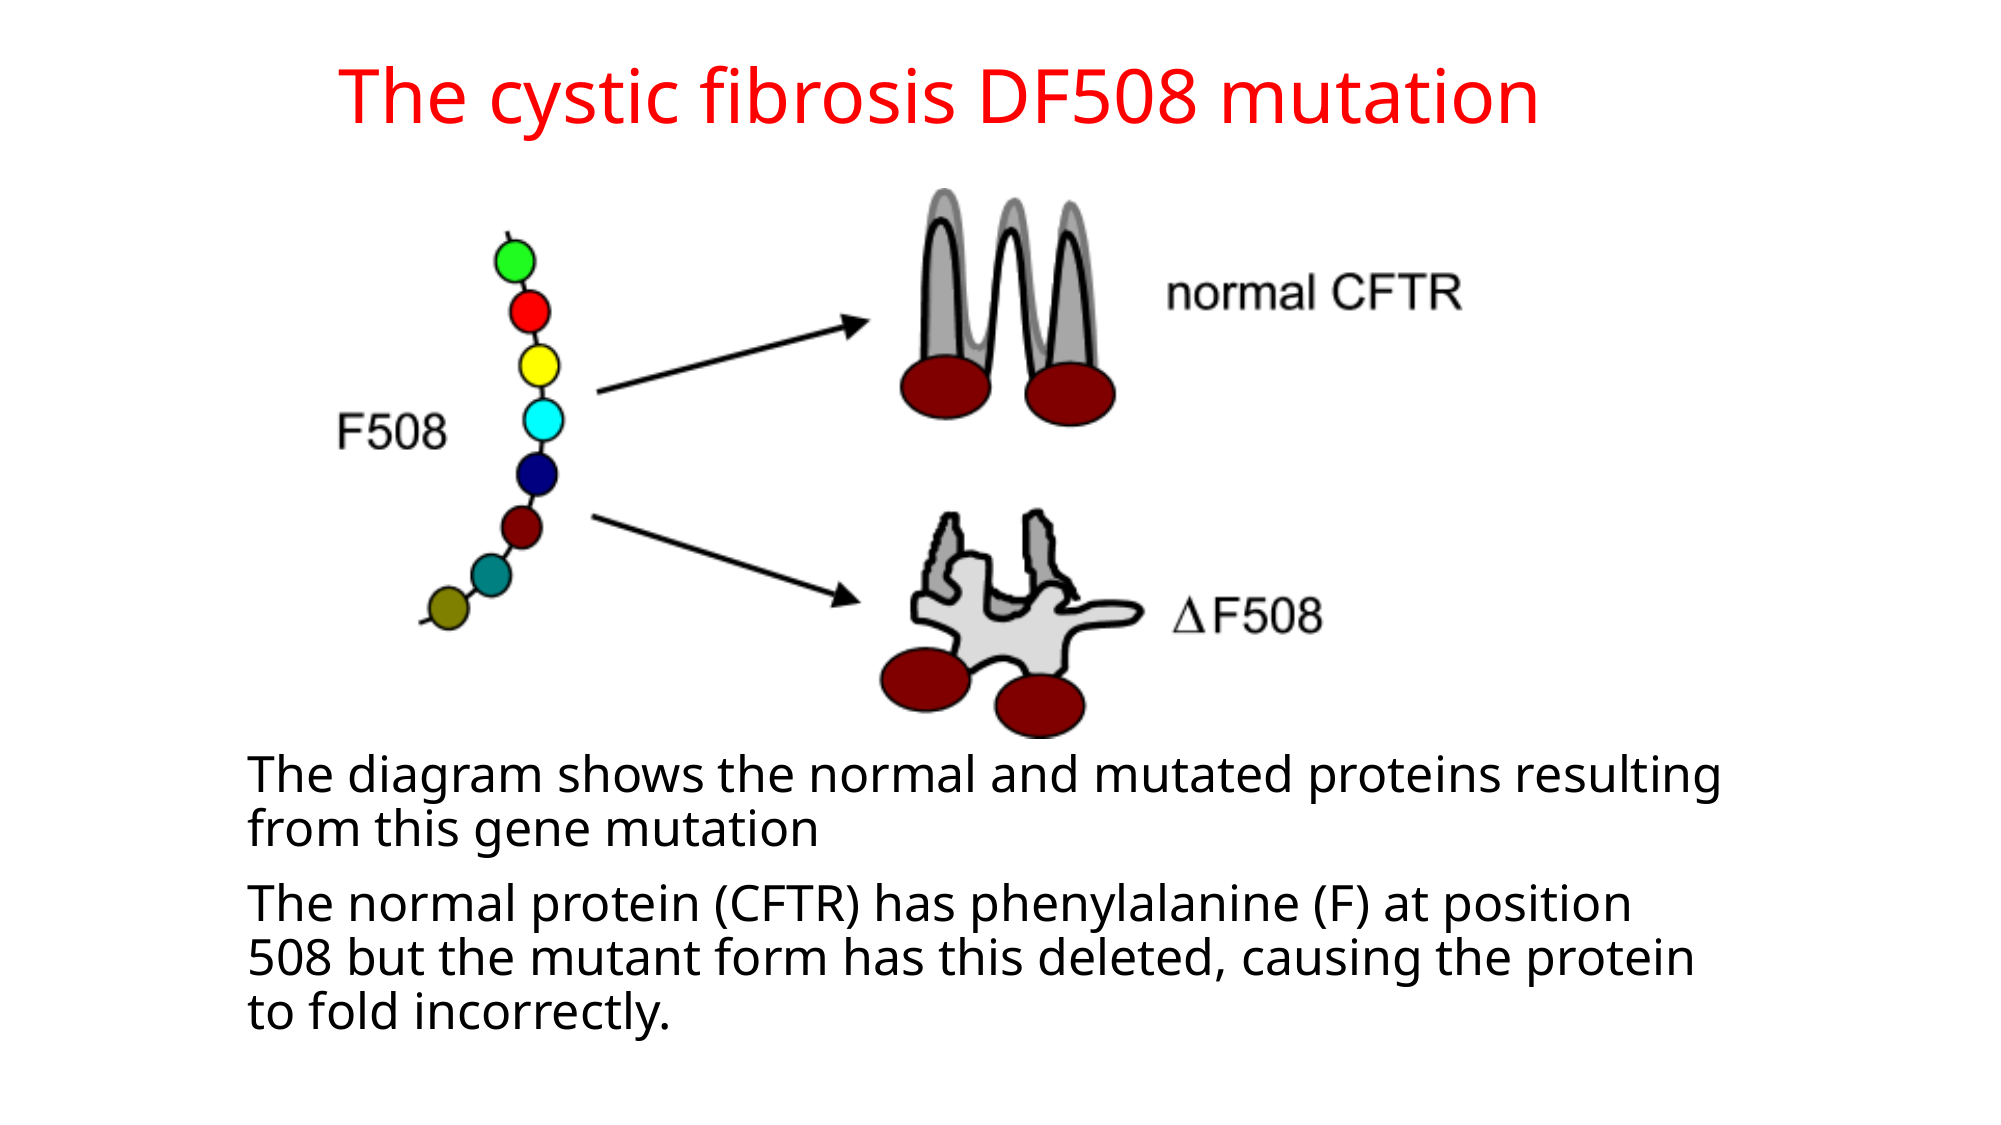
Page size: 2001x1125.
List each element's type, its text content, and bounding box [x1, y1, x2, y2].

title The cystic fibrosis DF508 mutation [323, 36, 1652, 162]
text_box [336, 188, 1463, 739]
list The diagram shows the normal and mutated proteins resulting from this gene mutation The normal protein (CFTR) has phenylalanine (F) at position 508 but the mutant form has this deleted, causing the protein to fold incorrectly. [232, 742, 1742, 1079]
